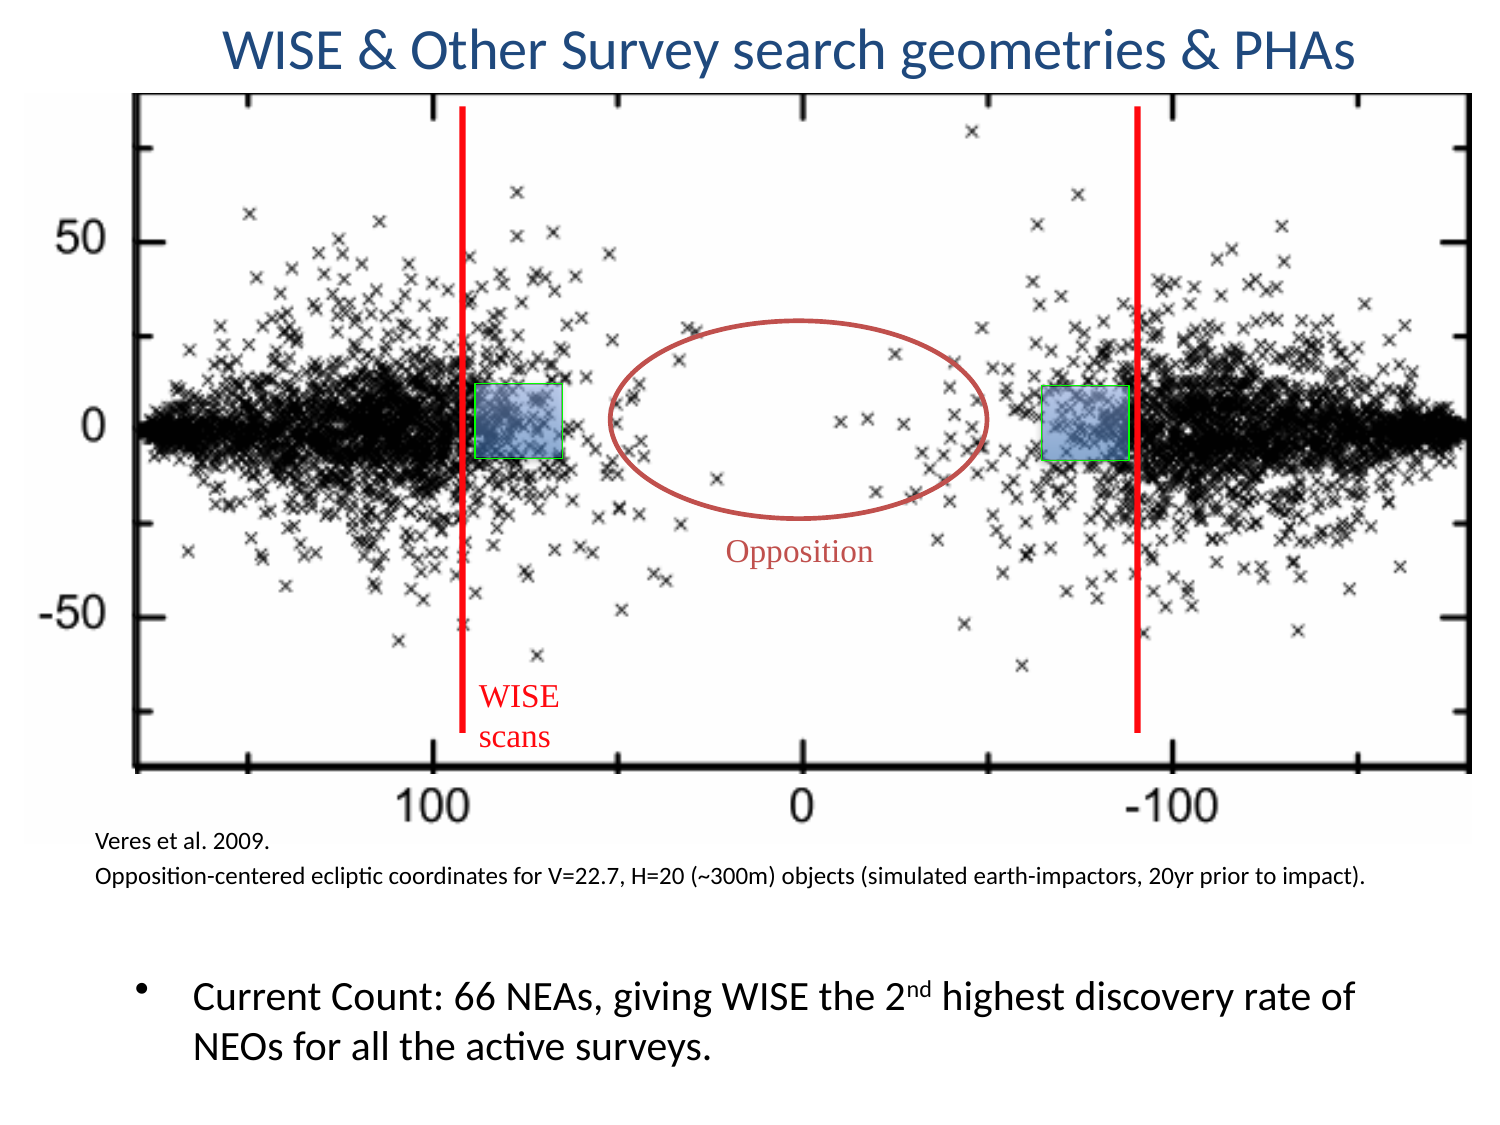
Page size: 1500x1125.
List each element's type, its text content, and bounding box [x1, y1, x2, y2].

text_box Veres et al. 2009. Opposition-centered ecliptic coordinates for V=22.7, H=20 (~300m) objects (simulated earth-impactors, 20yr prior to impact). [78, 816, 1500, 961]
text_box WISE & Other Survey search geometries & PHAs [118, 0, 1461, 92]
picture [24, 93, 1473, 845]
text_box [462, 106, 1138, 740]
text_box Current Count: 66 NEAs, giving WISE the 2nd highest discovery rate of NEOs for all the active surveys. [118, 961, 1461, 1105]
